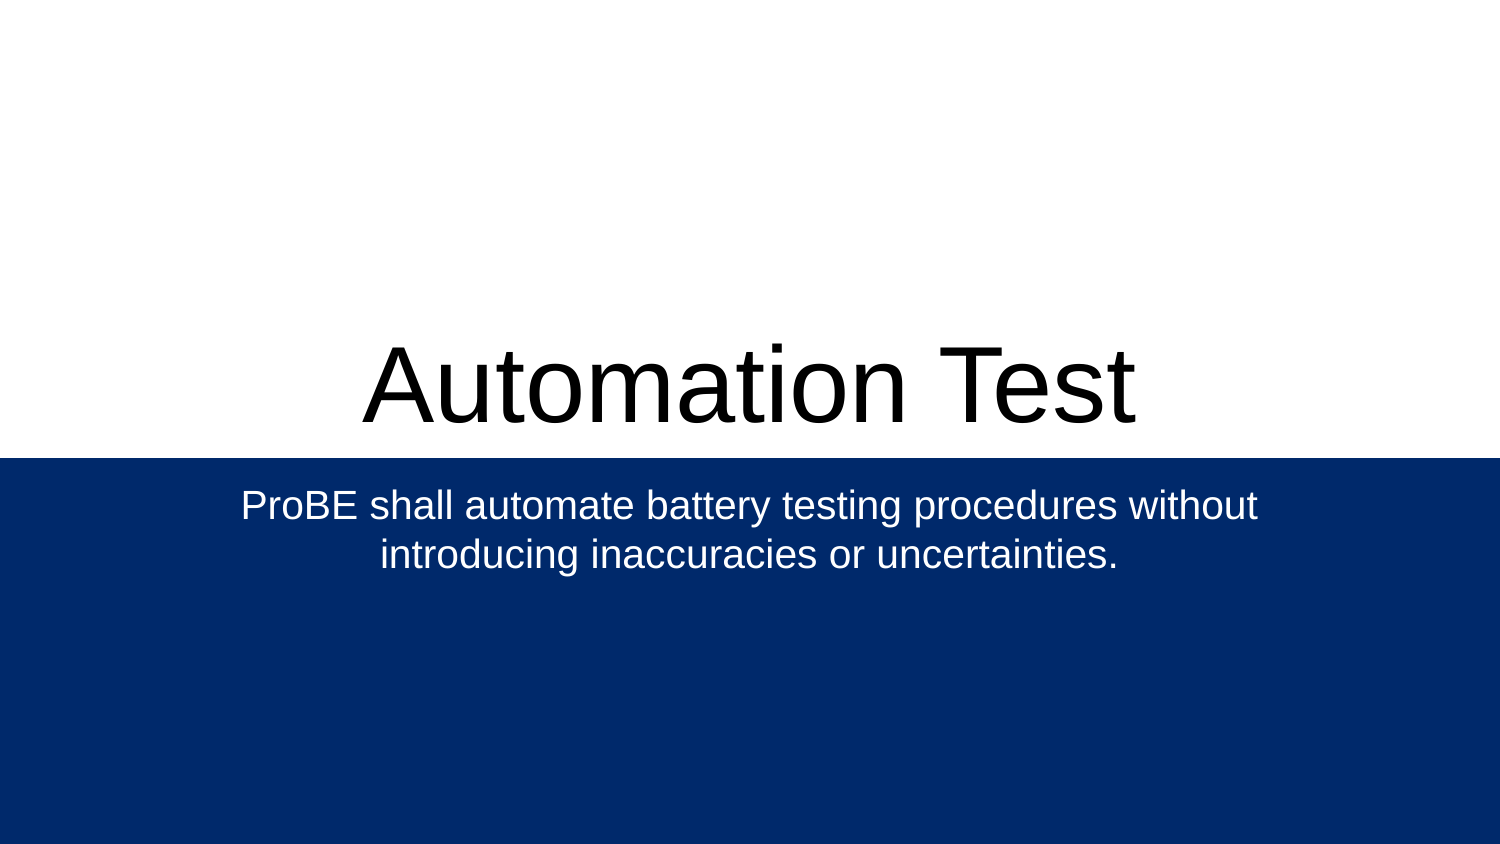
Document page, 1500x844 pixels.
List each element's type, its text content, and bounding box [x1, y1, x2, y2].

subtitle ProBE shall automate battery testing procedures without introducing inaccuracies or uncertainties. [131, 464, 1369, 595]
title Automation Test [51, 122, 1449, 459]
